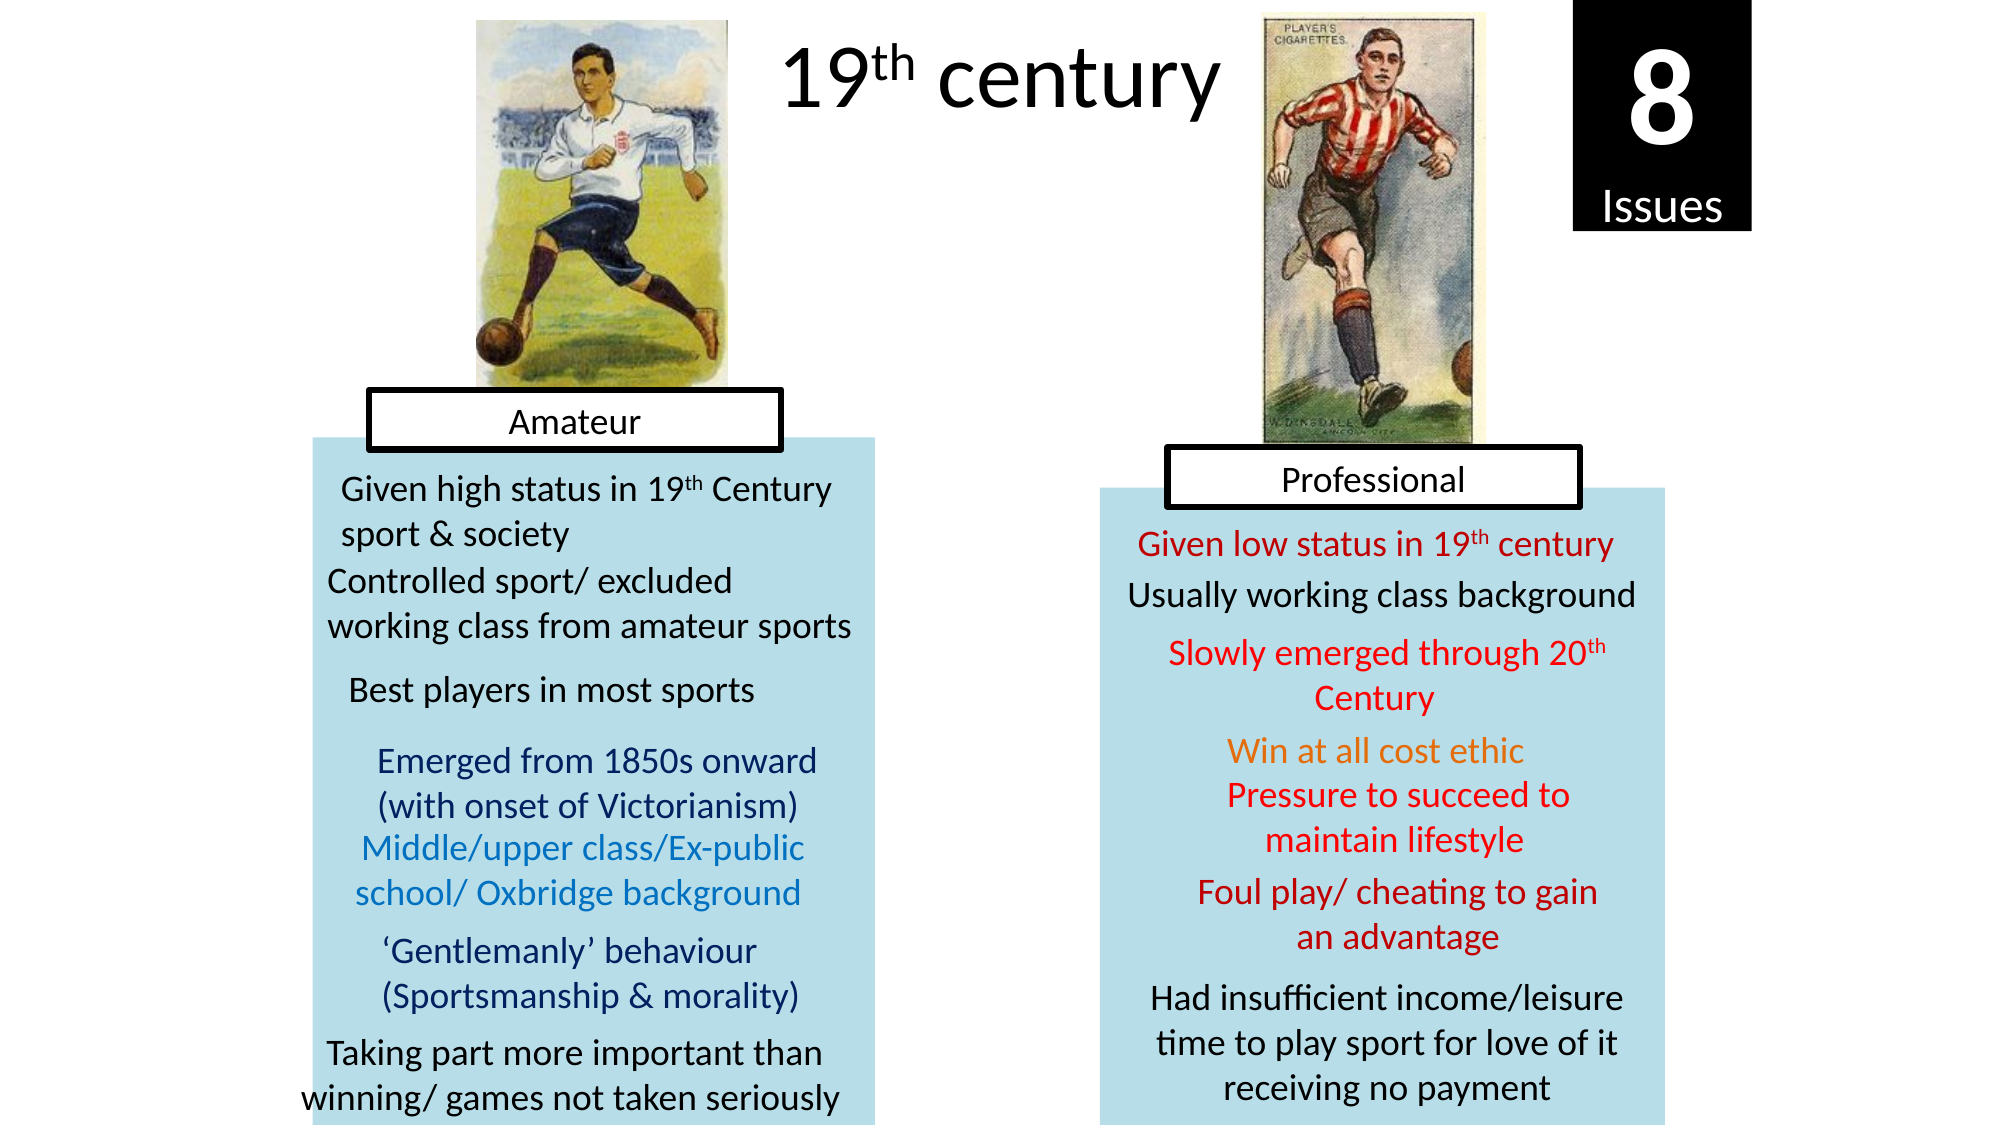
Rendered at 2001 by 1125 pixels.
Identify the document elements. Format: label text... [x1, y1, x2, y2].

text_box Taking part more important than winning/ games not taken seriously [262, 1020, 888, 1125]
text_box Middle/upper class/Ex-public school/ Oxbridge background [321, 815, 845, 921]
text_box [1098, 485, 1667, 1125]
text_box 8 Issues [1572, 0, 1752, 232]
text_box Controlled sport/ excluded working class from amateur sports [312, 548, 875, 653]
text_box Foul play/ cheating to gain an advantage [1182, 868, 1623, 965]
text_box Pressure to succeed to maintain lifestyle [1142, 762, 1656, 868]
title 19th century [324, 0, 1572, 143]
text_box Given high status in 19th Century sport & society [326, 456, 857, 548]
text_box Best players in most sports [333, 657, 873, 718]
text_box Slowly emerged through 20th Century [1153, 623, 1622, 725]
text_box Emerged from 1850s onward (with onset of Victorianism) [362, 728, 842, 815]
text_box Given low status in 19th century [1122, 511, 1630, 562]
picture [1260, 12, 1487, 448]
text_box Amateur [368, 389, 782, 450]
text_box Had insufficient income/leisure time to play sport for love of it receiving no payment [1109, 965, 1665, 1125]
text_box ‘Gentlemanly’ behaviour (Sportsmanship & morality) [366, 921, 824, 1020]
text_box Usually working class background [1112, 562, 1653, 623]
text_box Win at all cost ethic [1212, 718, 1540, 762]
text_box [310, 435, 877, 1020]
picture [476, 19, 728, 421]
text_box Professional [1167, 447, 1580, 507]
